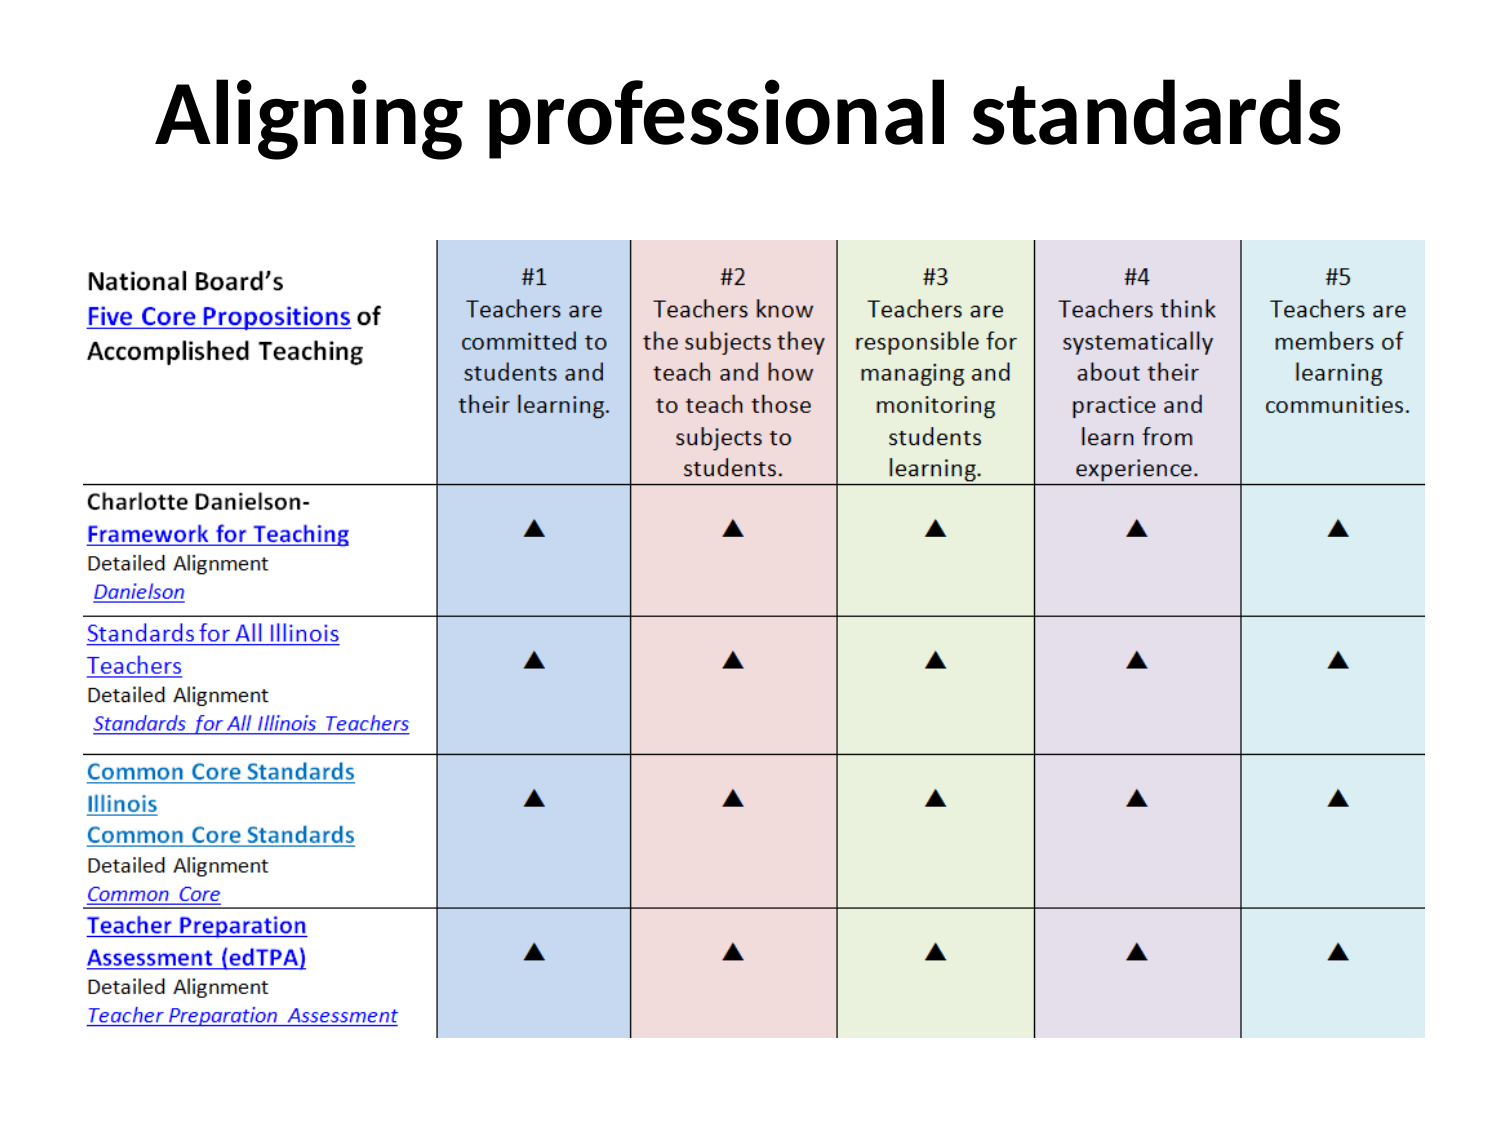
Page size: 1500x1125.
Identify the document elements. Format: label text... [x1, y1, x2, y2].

title Aligning professional standards [75, 45, 1425, 233]
picture [83, 240, 1426, 1038]
